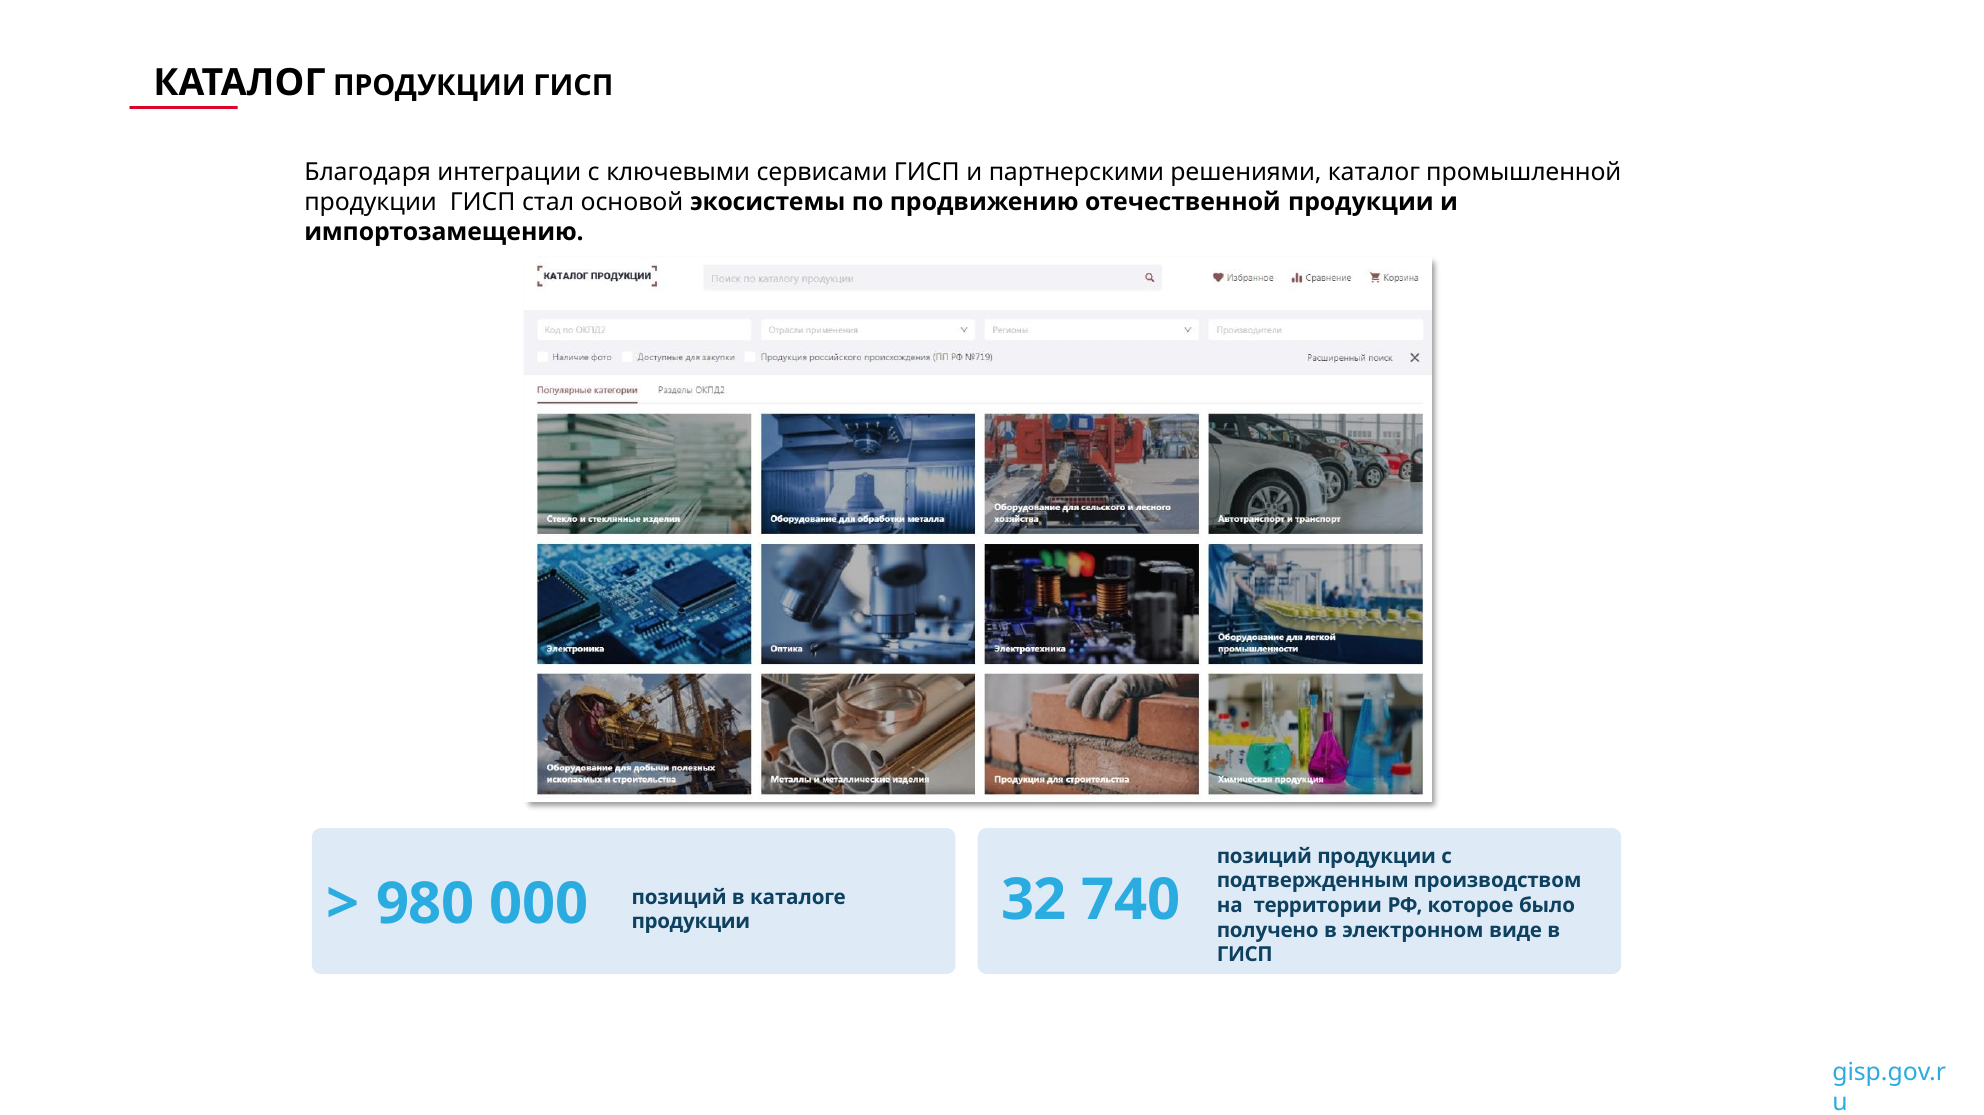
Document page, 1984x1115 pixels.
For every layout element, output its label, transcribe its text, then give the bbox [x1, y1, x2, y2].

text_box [520, 252, 1444, 815]
text_box 32 740 [998, 860, 1186, 932]
text_box [977, 828, 1622, 975]
text_box gisp.gov.ru [1830, 1053, 1960, 1115]
text_box позиций продукции с подтвержденным производством на территории РФ, которое было получено в электронном виде в ГИСП [1214, 840, 1607, 966]
text_box [311, 828, 956, 975]
text_box позиций в каталоге продукции [629, 881, 950, 933]
title КАТАЛОГ ПРОДУКЦИИ ГИСП [151, 55, 959, 244]
text_box Благодаря интеграции с ключевыми сервисами ГИСП и партнерскими решениями, каталог промышленной продукции ГИСП стал основой экосистемы по продвижению отечественной продукции и импортозамещению. [302, 153, 1668, 246]
text_box > 980 000 [324, 863, 604, 935]
